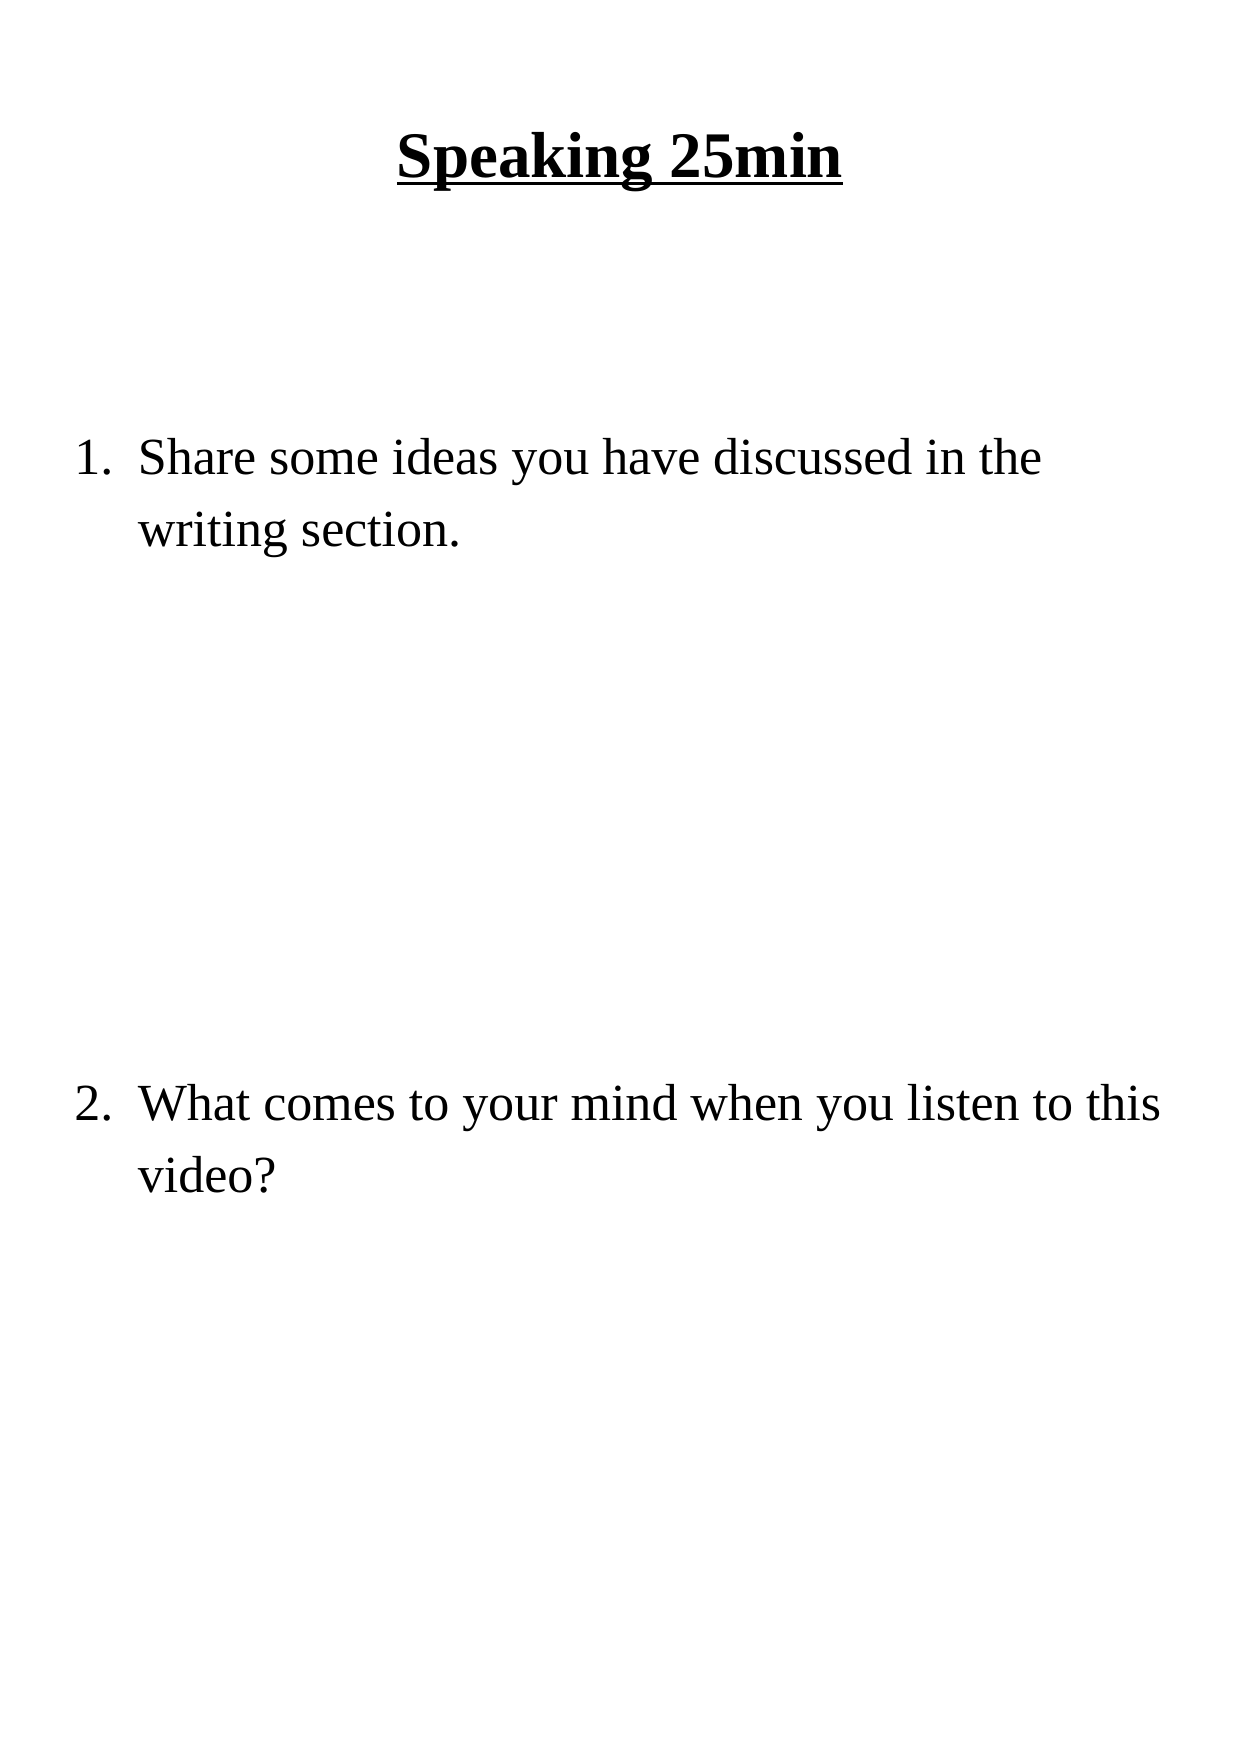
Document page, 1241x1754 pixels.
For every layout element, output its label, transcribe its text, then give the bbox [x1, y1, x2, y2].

list Share some ideas you have discussed in the writing section. What comes to your mind when you listen to this video? [42, 393, 1198, 1558]
title Speaking 25min [42, 92, 1198, 221]
